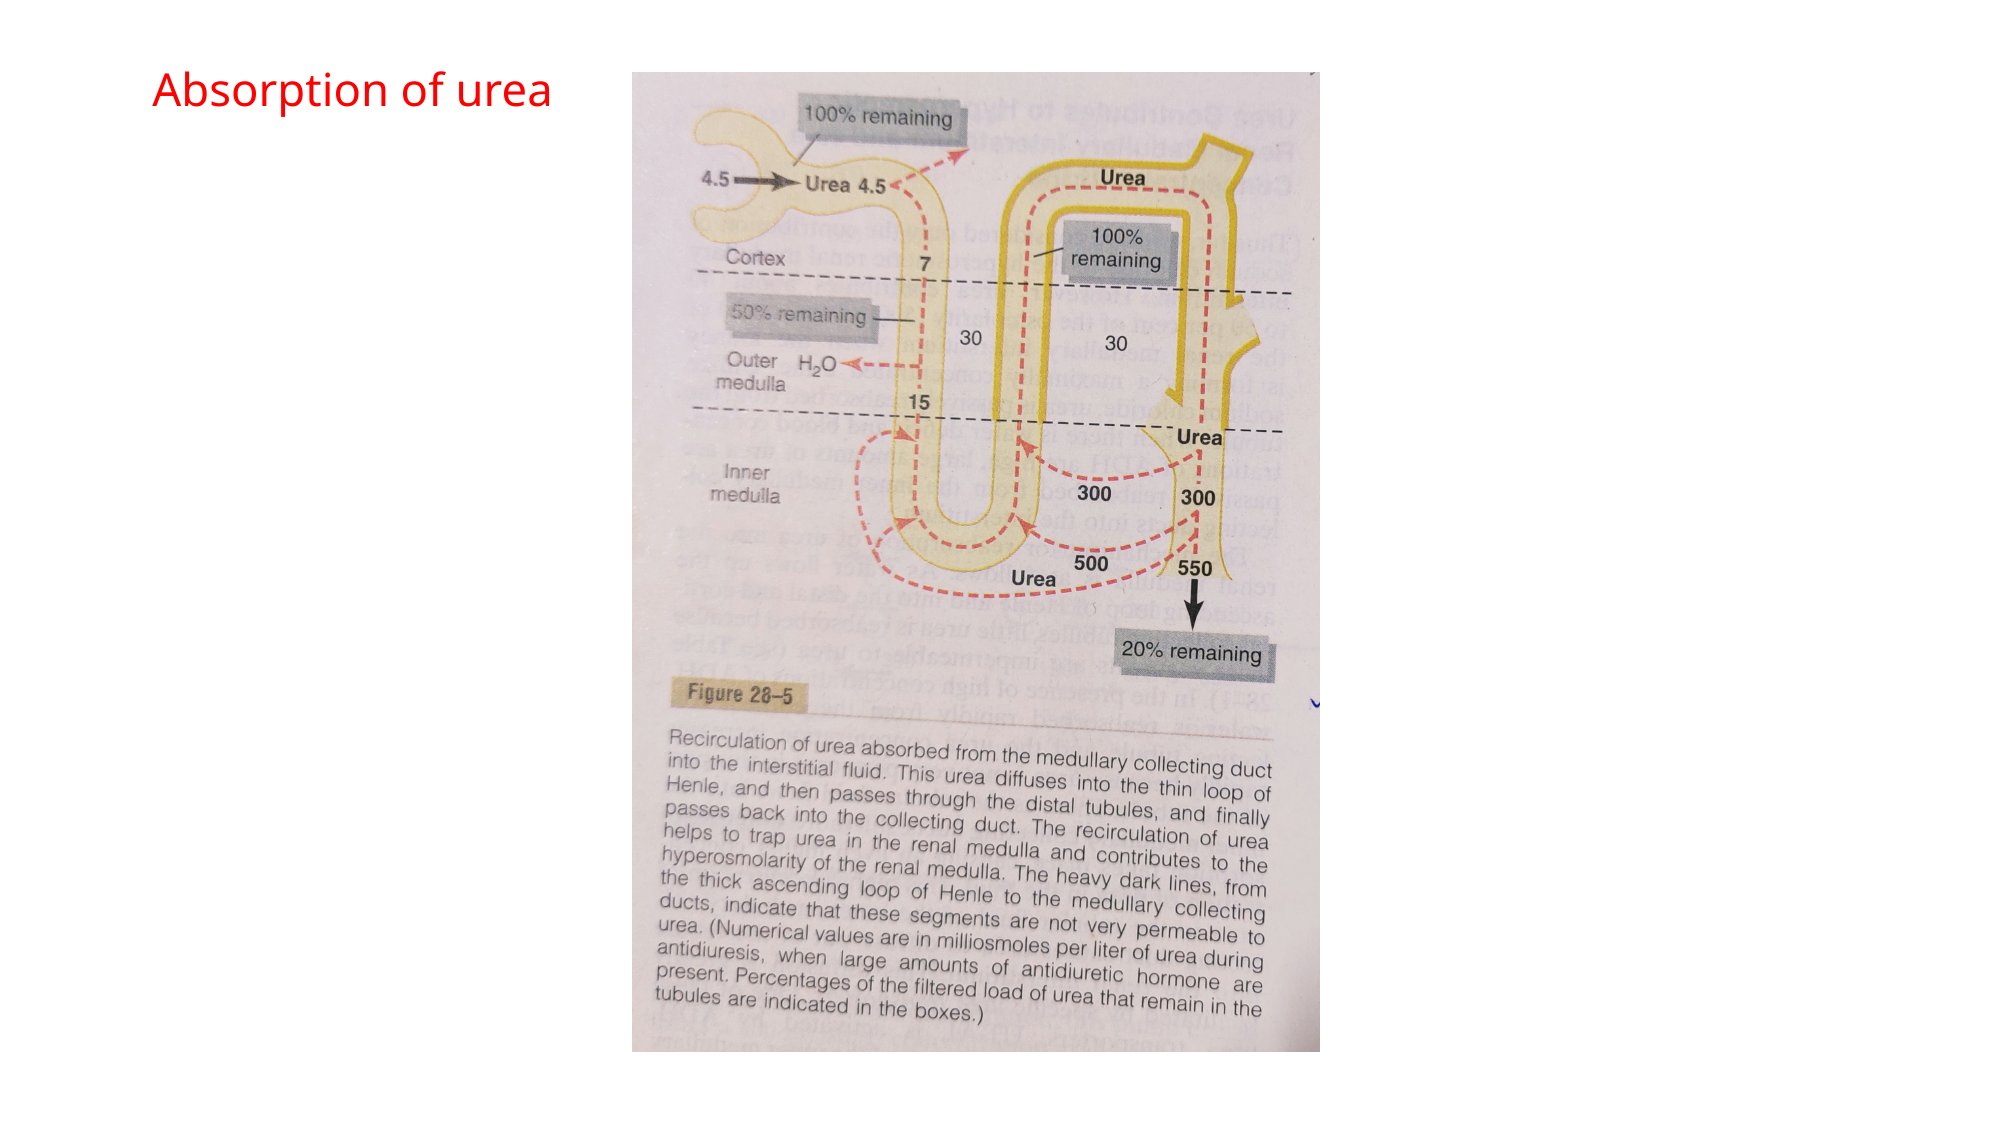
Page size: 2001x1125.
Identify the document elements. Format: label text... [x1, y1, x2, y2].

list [632, 72, 1320, 1052]
title Absorption of urea [137, 59, 1863, 124]
